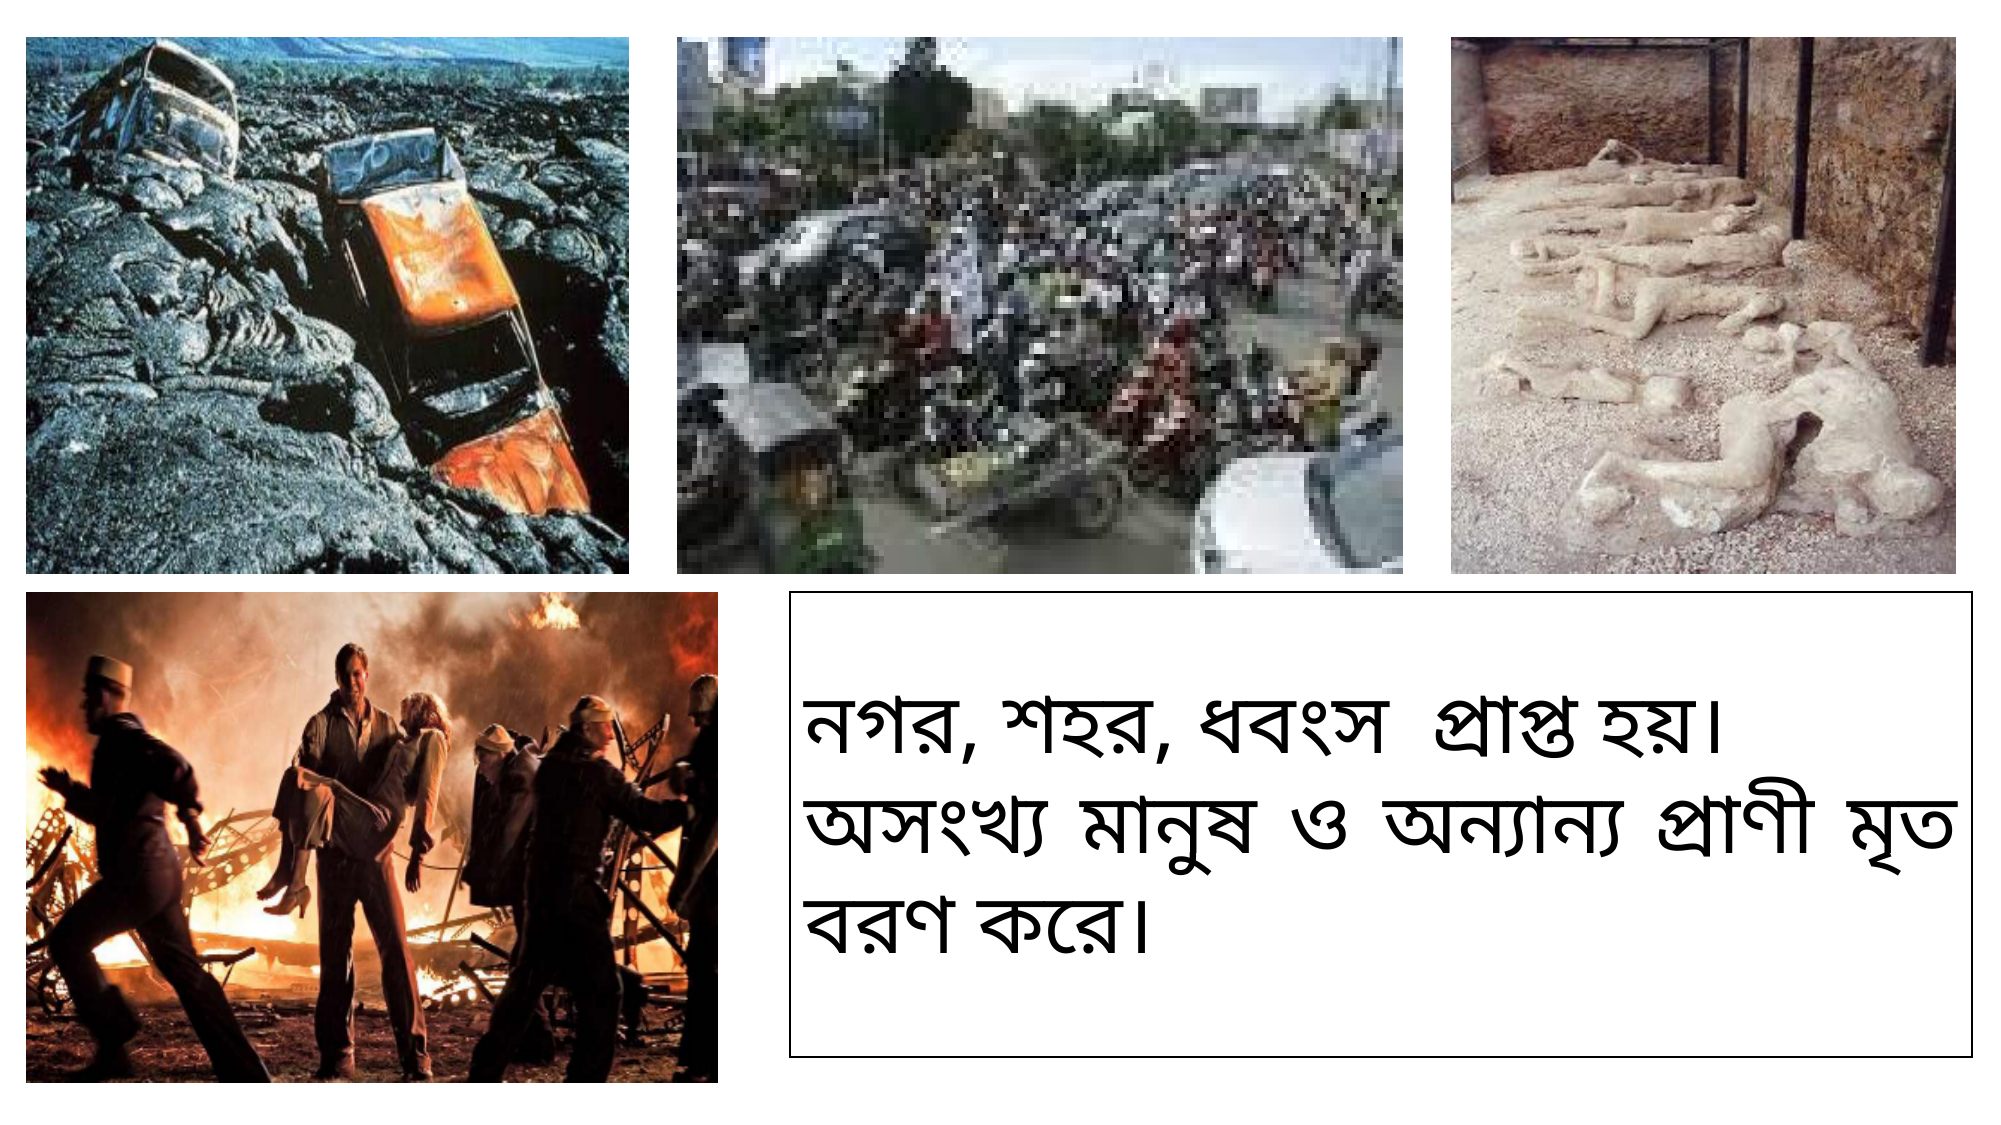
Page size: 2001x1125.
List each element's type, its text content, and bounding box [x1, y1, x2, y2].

picture [26, 592, 718, 1083]
picture [677, 37, 1403, 574]
picture [1451, 37, 1956, 574]
picture [26, 37, 629, 574]
text_box নগর, শহর, ধবংস প্রাপ্ত হয়। অসংখ্য মানুষ ও অন্যান্য প্রাণী মৃত বরণ করে। [789, 591, 1973, 1058]
